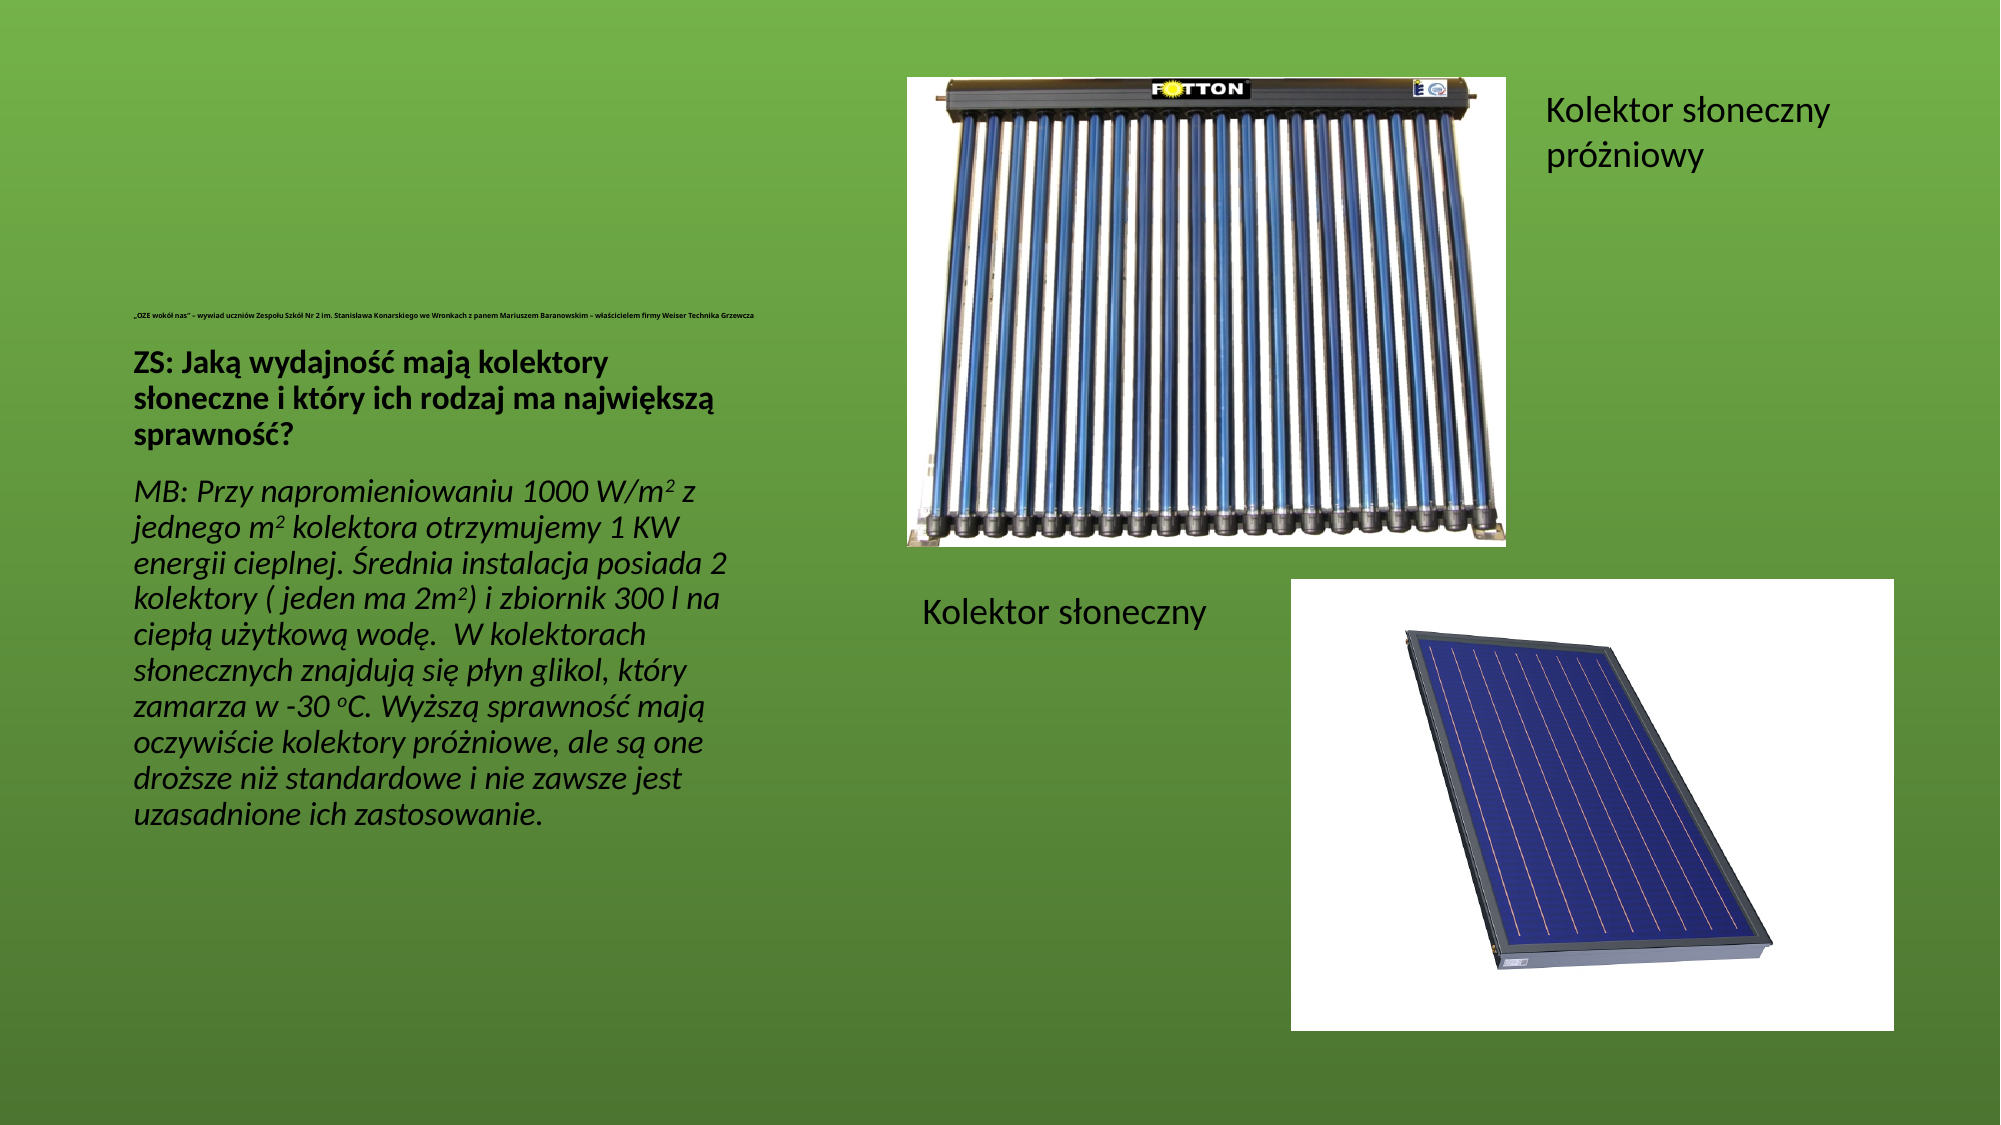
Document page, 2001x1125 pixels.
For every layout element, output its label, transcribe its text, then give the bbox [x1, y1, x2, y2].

picture [1291, 579, 1894, 1031]
list ZS: Jaką wydajność mają kolektory słoneczne i który ich rodzaj ma największą sprawność? MB: Przy napromieniowaniu 1000 W/m2 z jednego m2 kolektora otrzymujemy 1 KW energii cieplnej. Średnia instalacja posiada 2 kolektory ( jeden ma 2m2) i zbiornik 300 l na ciepłą użytkową wodę. W kolektorach słonecznych znajdują się płyn glikol, który zamarza w -30 oC. Wyższą sprawność mają oczywiście kolektory próżniowe, ale są one droższe niż standardowe i nie zawsze jest uzasadnione ich zastosowanie. [118, 337, 764, 963]
text_box Kolektor słoneczny [907, 579, 1258, 640]
title „OZE wokół nas” – wywiad uczniów Zespołu Szkół Nr 2 im. Stanisława Konarskiego we Wronkach z panem Mariuszem Baranowskim – właścicielem firmy Weiser Technika Grzewcza [118, 0, 783, 338]
text_box Kolektor słoneczny próżniowy [1531, 77, 1948, 182]
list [907, 77, 1505, 547]
